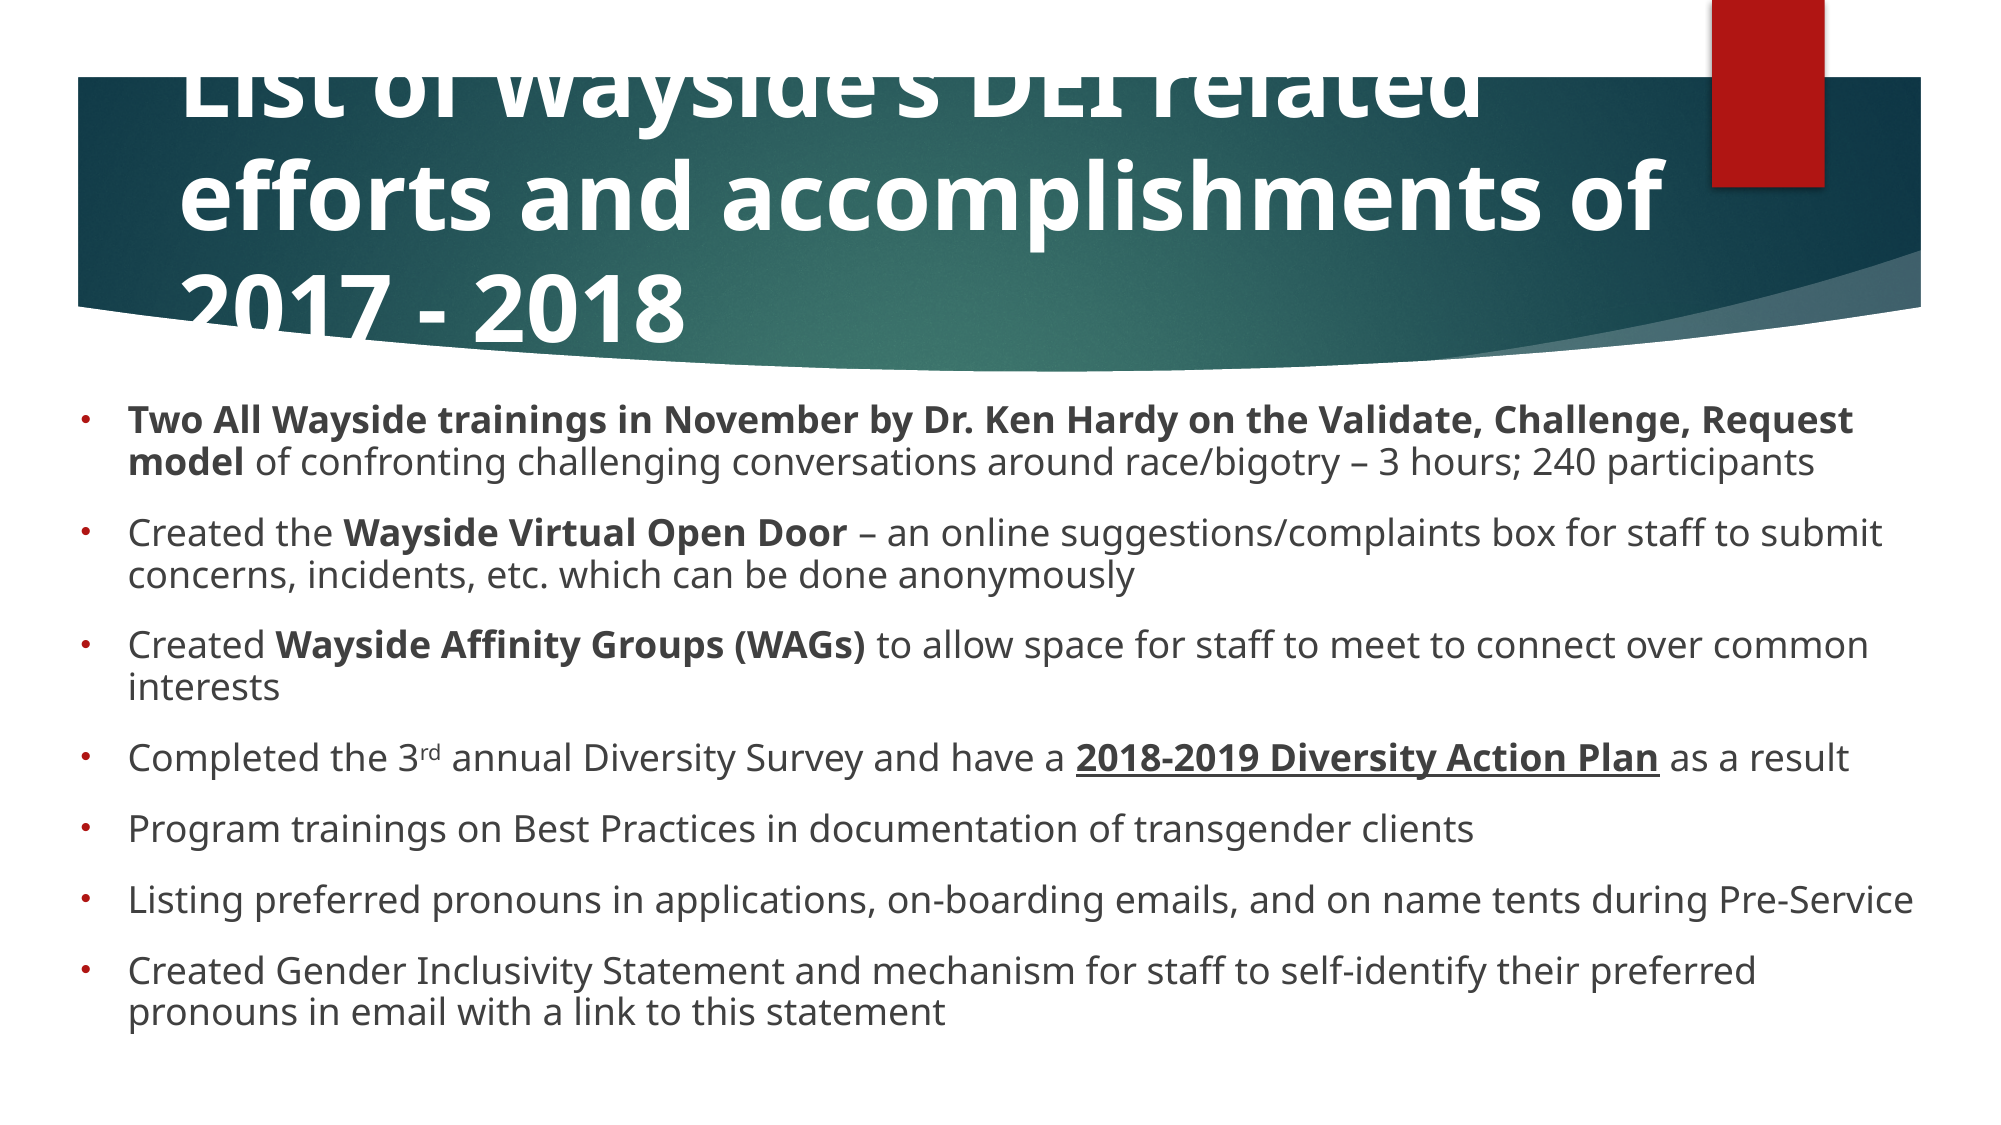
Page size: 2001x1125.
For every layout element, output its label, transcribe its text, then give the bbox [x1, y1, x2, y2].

list Two All Wayside trainings in November by Dr. Ken Hardy on the Validate, Challenge, Request model of confronting challenging conversations around race/bigotry – 3 hours; 240 participants Created the Wayside Virtual Open Door – an online suggestions/complaints box for staff to submit concerns, incidents, etc. which can be done anonymously Created Wayside Affinity Groups (WAGs) to allow space for staff to meet to connect over common interests Completed the 3rd annual Diversity Survey and have a 2018-2019 Diversity Action Plan as a result Program trainings on Best Practices in documentation of transgender clients Listing preferred pronouns in applications, on-boarding emails, and on name tents during Pre-Service Created Gender Inclusivity Statement and mechanism for staff to self-identify their preferred pronouns in email with a link to this statement [65, 392, 1935, 1094]
title List of Wayside’s DEI related efforts and accomplishments of 2017 - 2018 [163, 84, 1697, 300]
